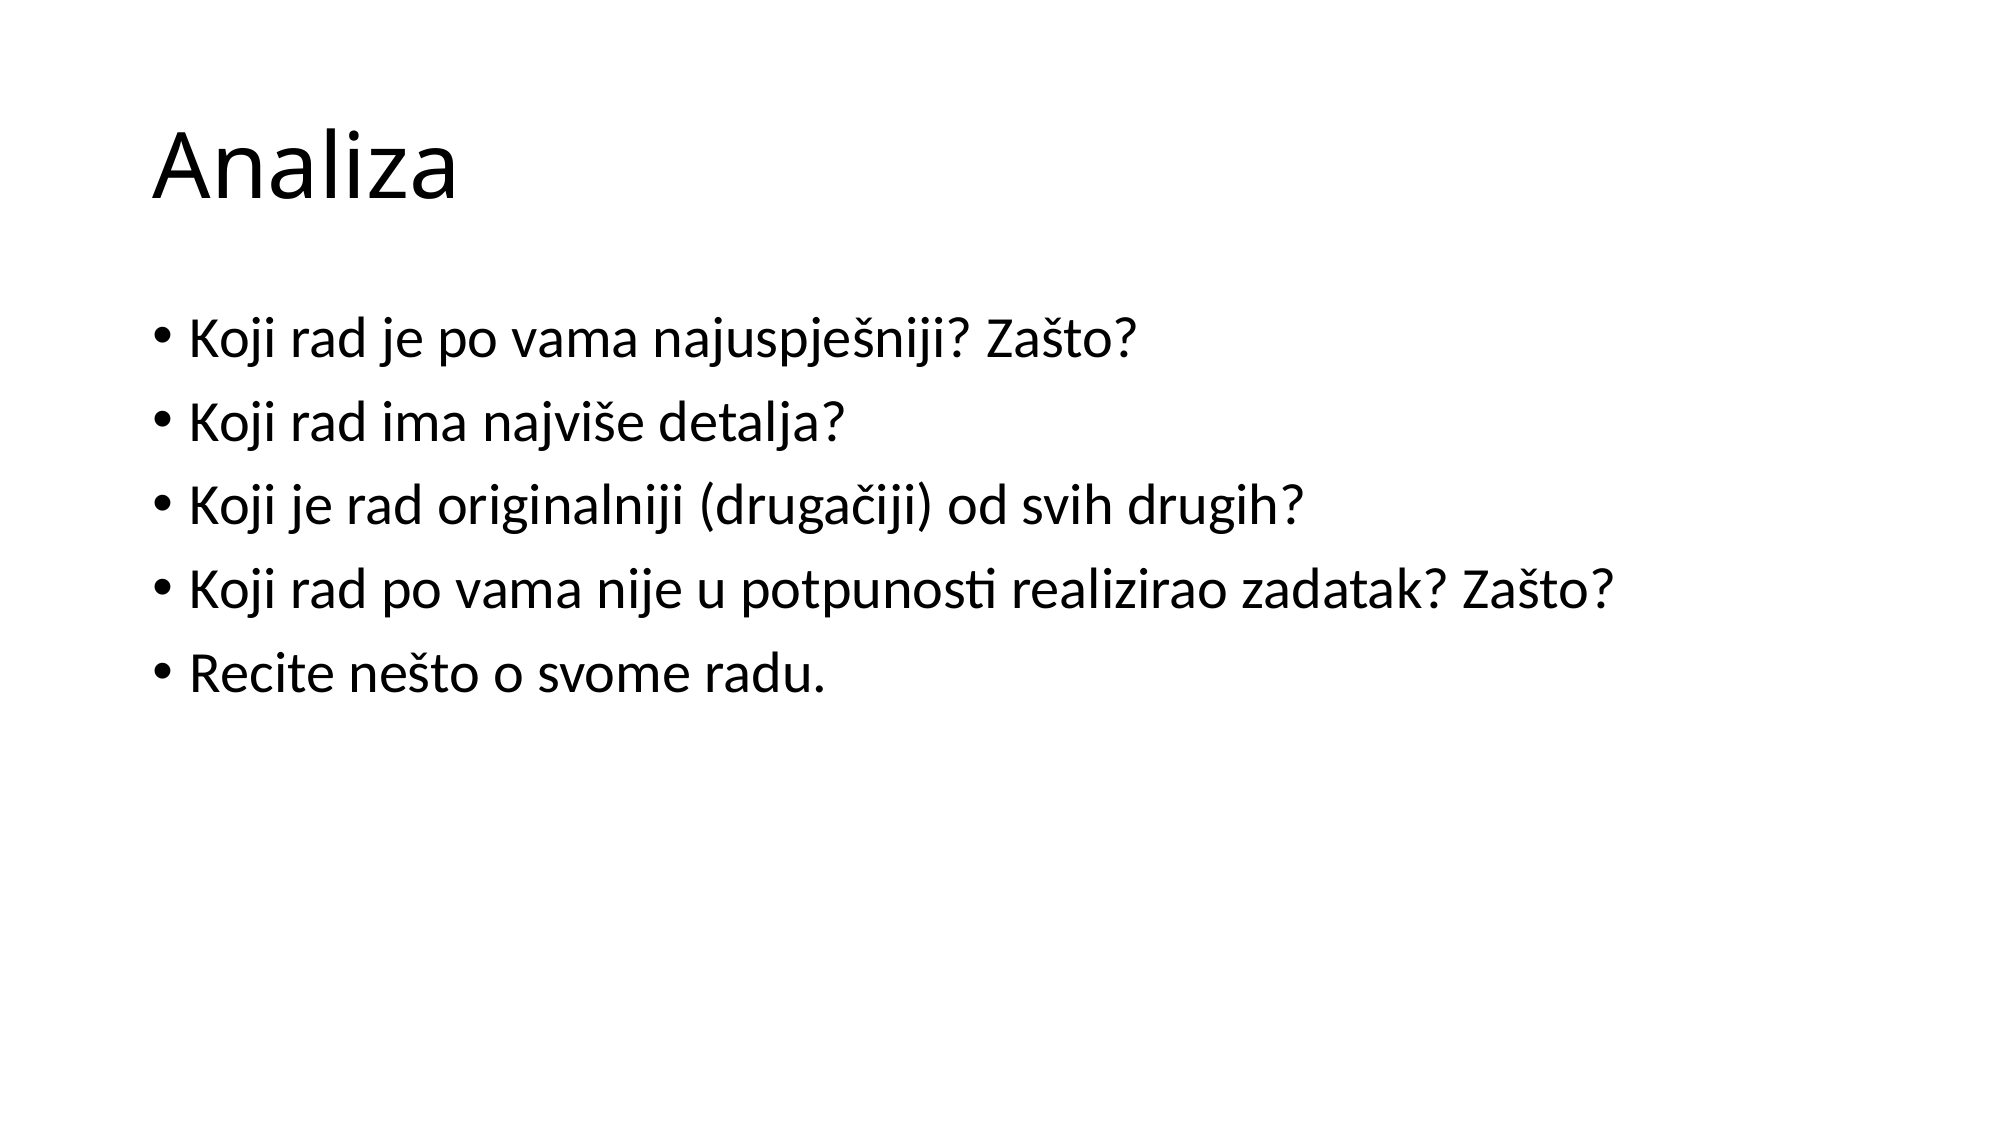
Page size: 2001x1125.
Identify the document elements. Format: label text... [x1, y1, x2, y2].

title Analiza [137, 59, 1863, 278]
list Koji rad je po vama najuspješniji? Zašto? Koji rad ima najviše detalja? Koji je rad originalniji (drugačiji) od svih drugih? Koji rad po vama nije u potpunosti realizirao zadatak? Zašto? Recite nešto o svome radu. [137, 299, 1863, 1014]
